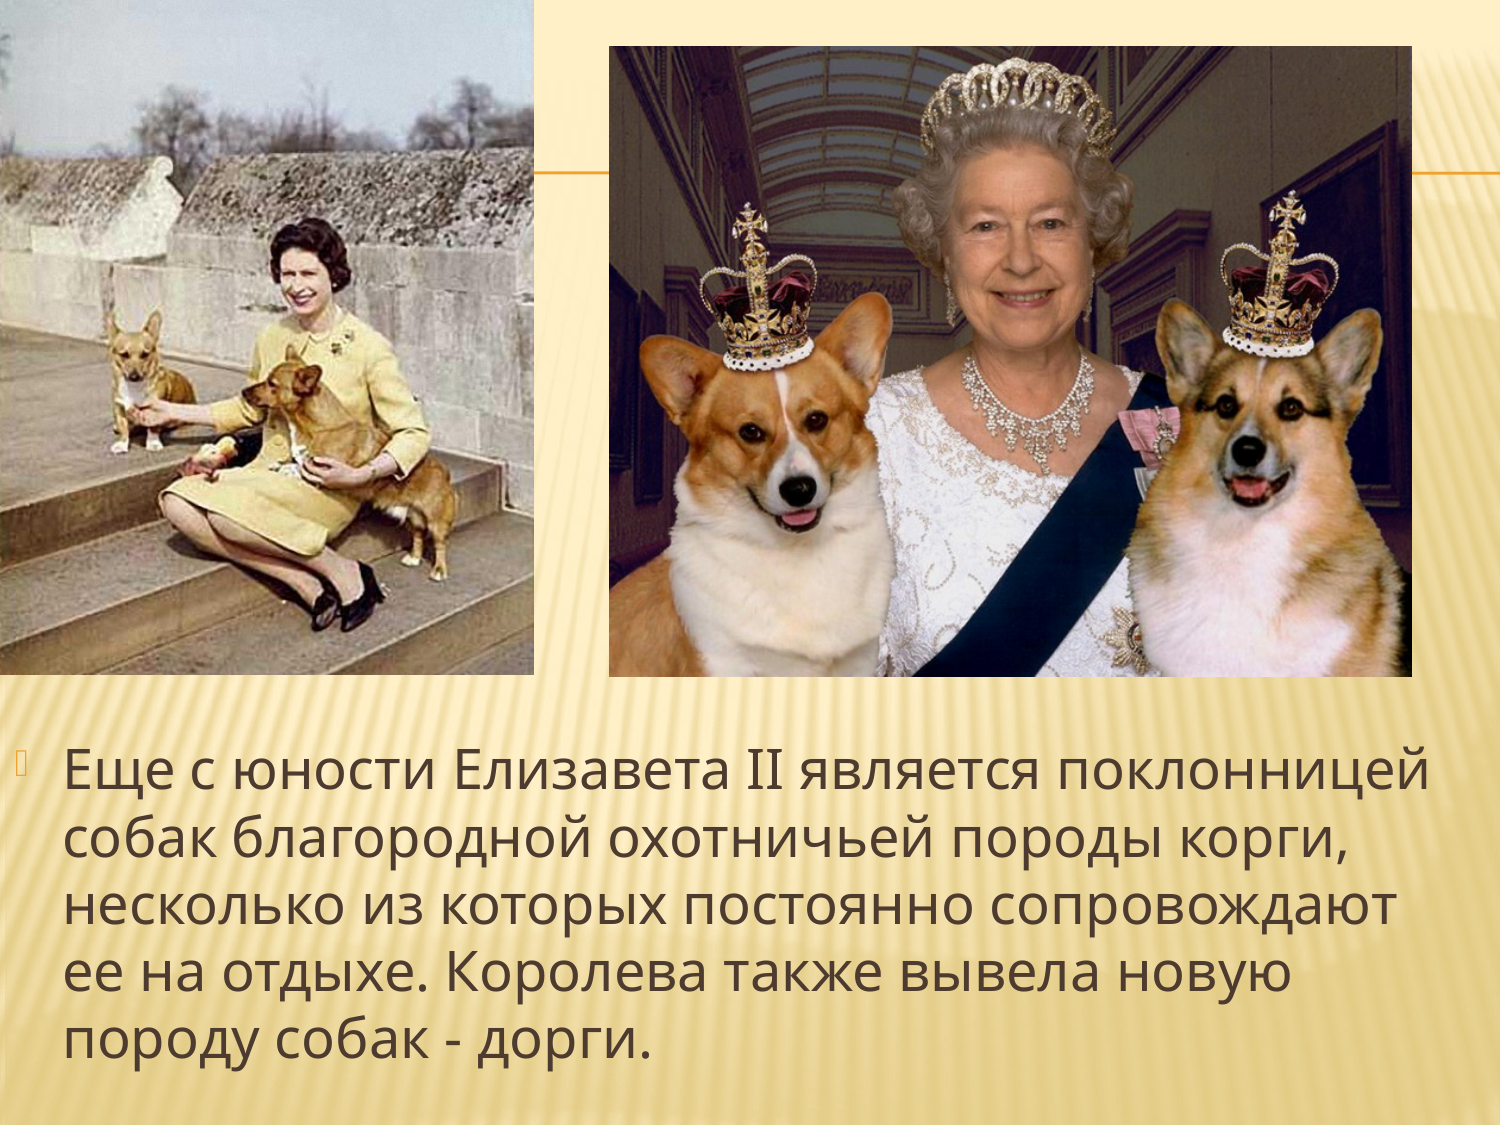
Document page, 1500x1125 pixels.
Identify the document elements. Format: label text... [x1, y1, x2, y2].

picture [609, 46, 1412, 678]
picture [0, 0, 535, 675]
list Еще с юности Елизавета II является поклонницей собак благородной охотничьей породы корги, несколько из которых постоянно сопровождают ее на отдыхе. Королева также вывела новую породу собак - дорги. [0, 726, 1475, 1125]
